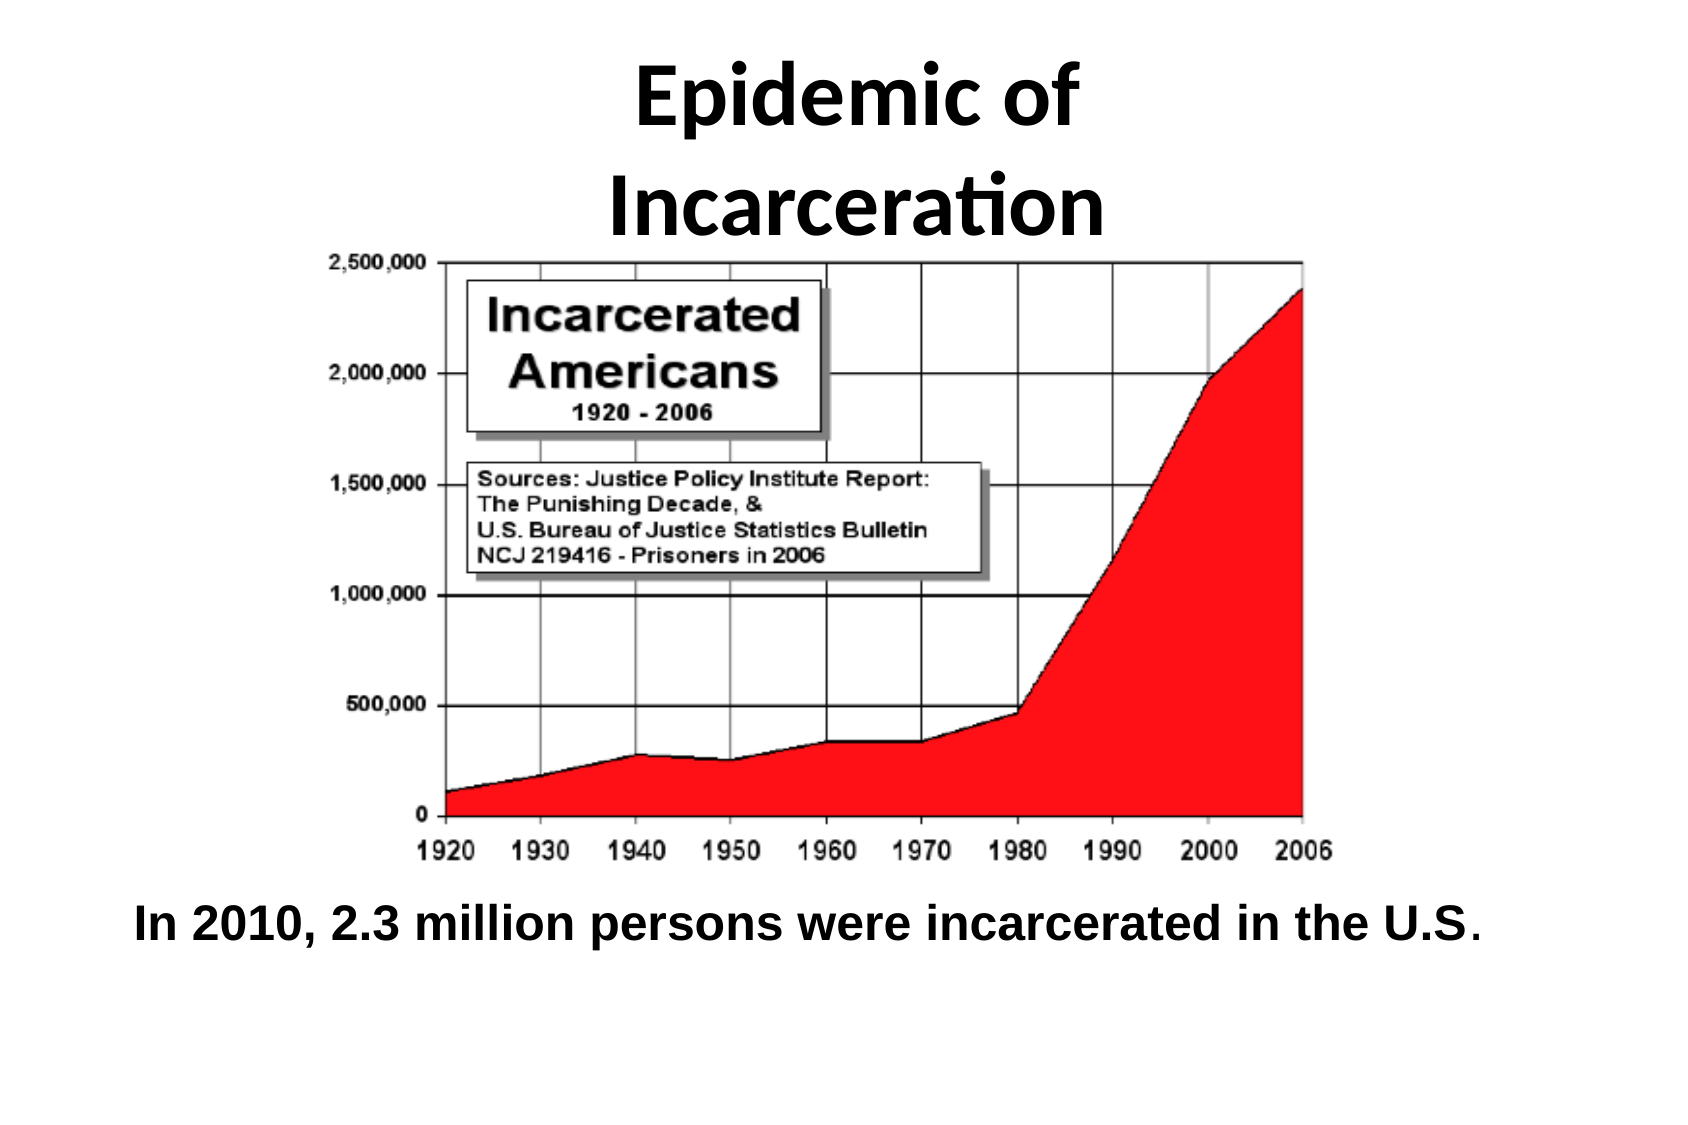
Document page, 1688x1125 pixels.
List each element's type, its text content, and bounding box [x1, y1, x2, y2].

picture [318, 237, 1345, 876]
title Epidemic of Incarceration [359, 50, 1357, 238]
text_box In 2010, 2.3 million persons were incarcerated in the U.S. [118, 875, 1688, 960]
